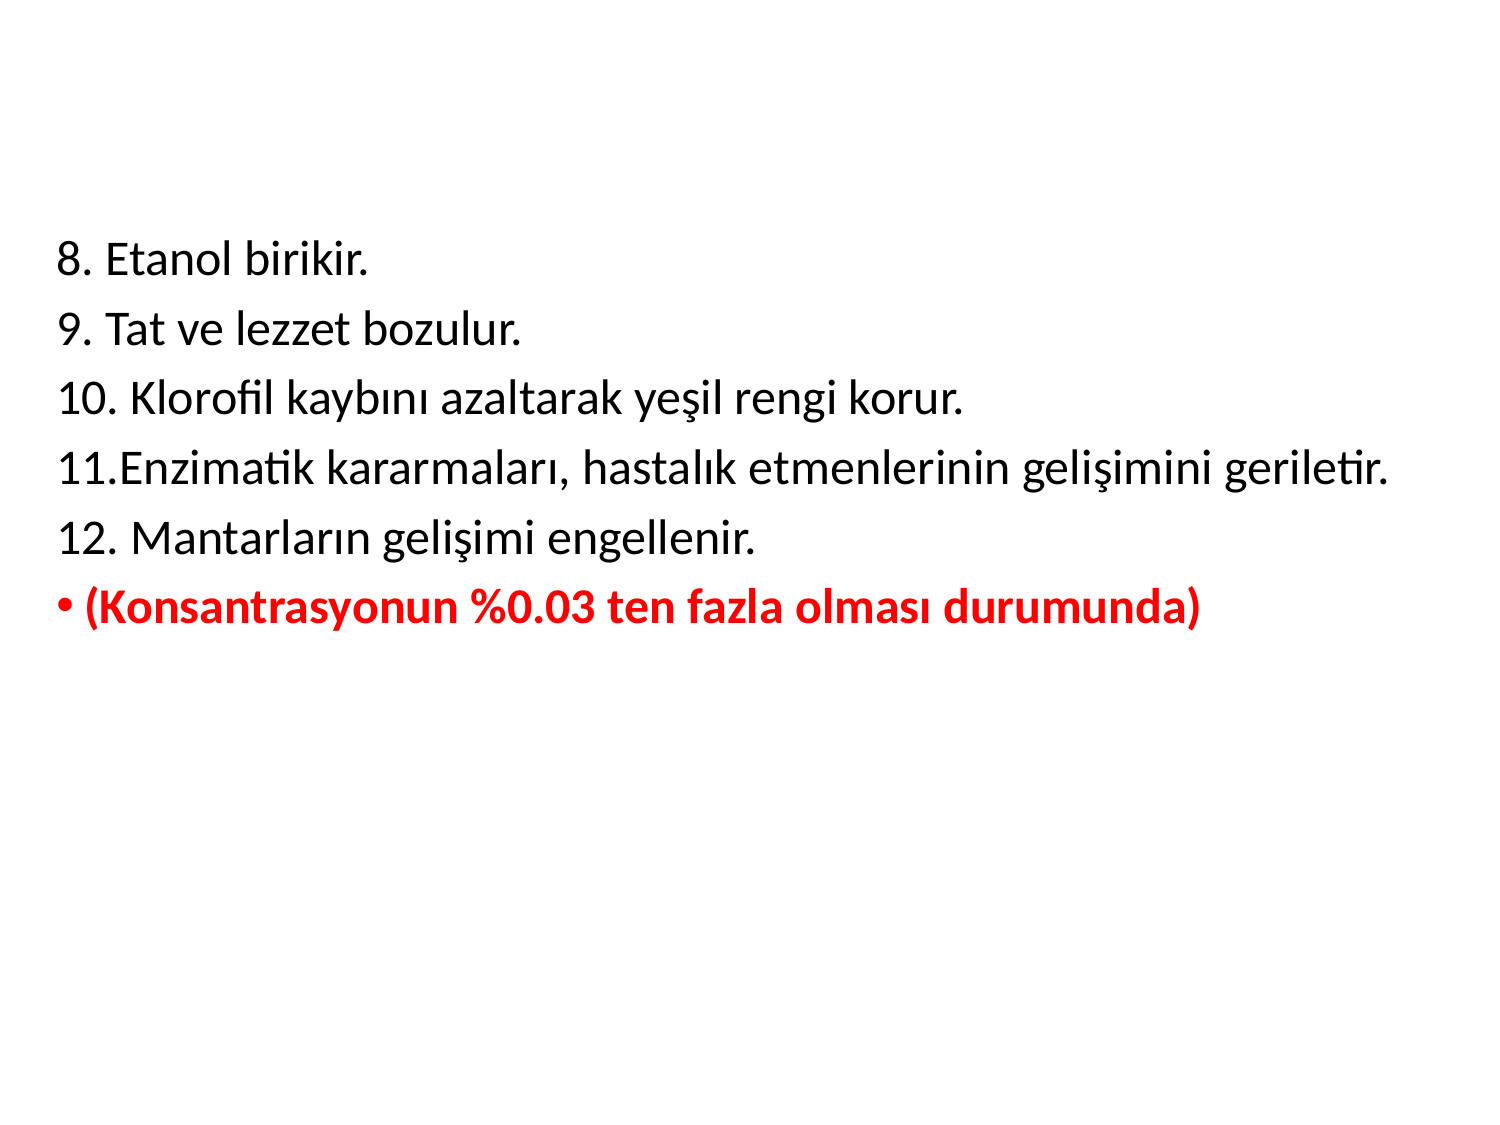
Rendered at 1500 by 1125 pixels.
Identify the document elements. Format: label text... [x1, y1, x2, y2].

list 8. Etanol birikir. 9. Tat ve lezzet bozulur. 10. Klorofil kaybını azaltarak yeşil rengi korur. 11.Enzimatik kararmaları, hastalık etmenlerinin gelişimini geriletir. 12. Mantarların gelişimi engellenir. (Konsantrasyonun %0.03 ten fazla olması durumunda) [41, 224, 1450, 1125]
